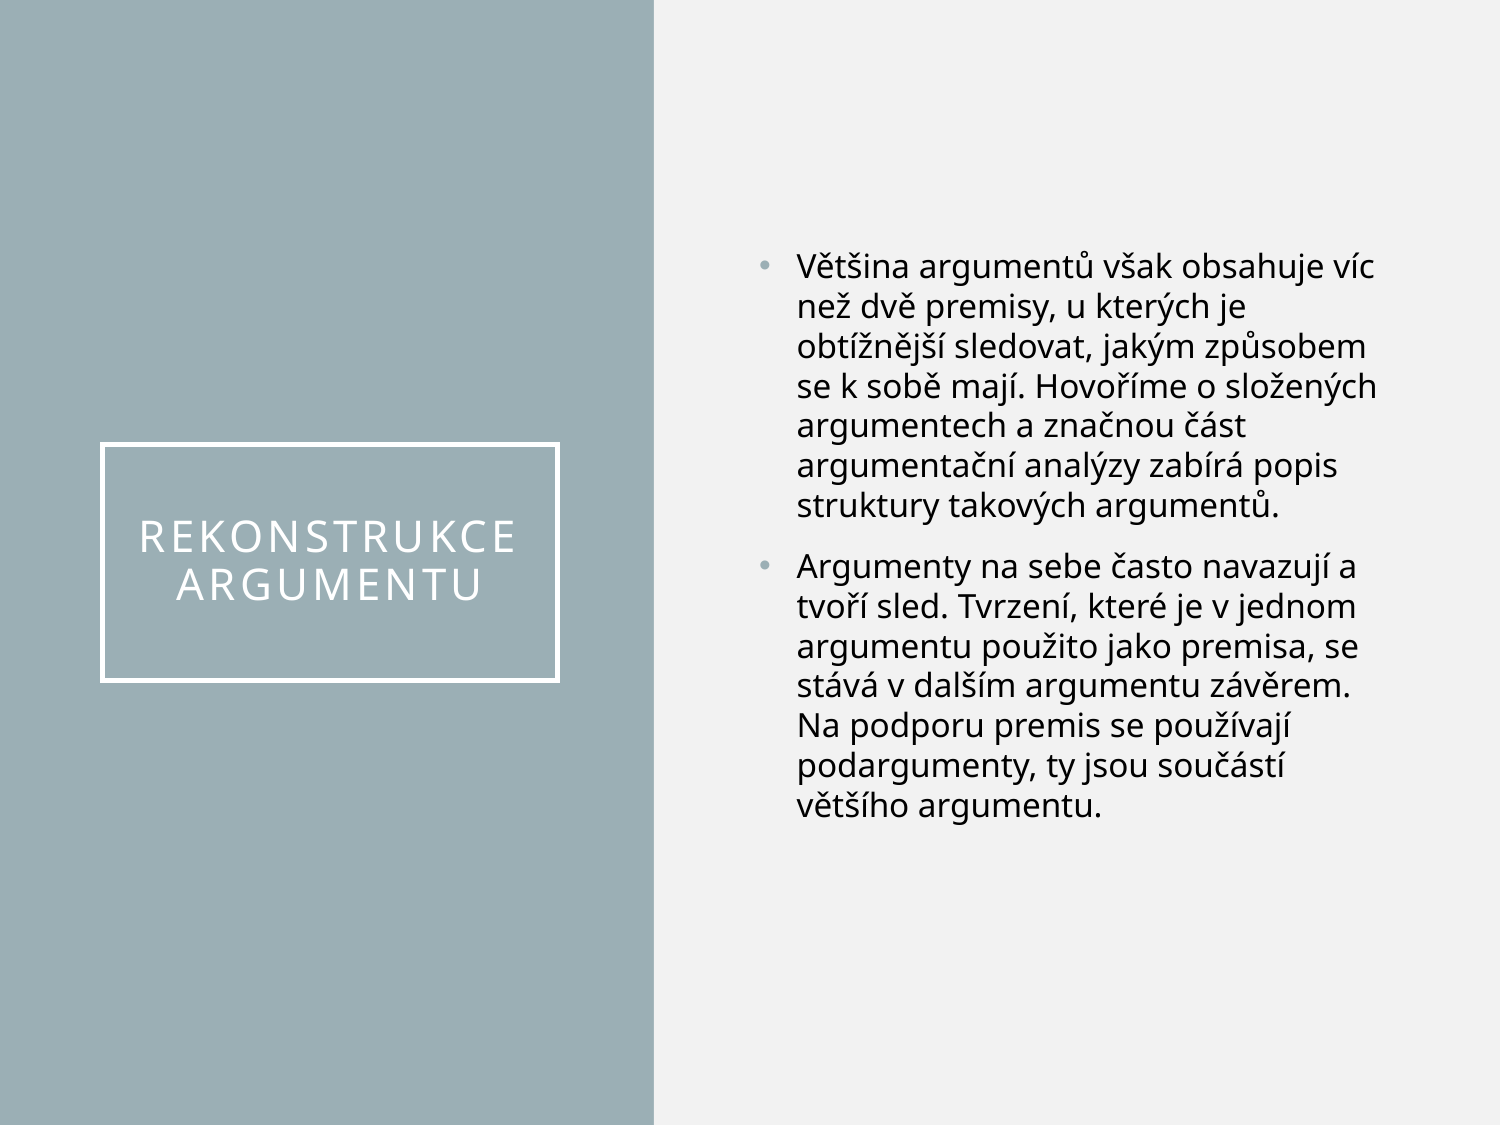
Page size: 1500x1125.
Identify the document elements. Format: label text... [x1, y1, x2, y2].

list Většina argumentů však obsahuje víc než dvě premisy, u kterých je obtížnější sledovat, jakým způsobem se k sobě mají. Hovoříme o složených argumentech a značnou část argumentační analýzy zabírá popis struktury takových argumentů. Argumenty na sebe často navazují a tvoří sled. Tvrzení, které je v jednom argumentu použito jako premisa, se stává v dalším argumentu závěrem. Na podporu premis se používají podargumenty, ty jsou součástí většího argumentu. [744, 131, 1410, 994]
text_box [653, 0, 1500, 1125]
title Rekonstrukce argumentu [100, 442, 560, 683]
